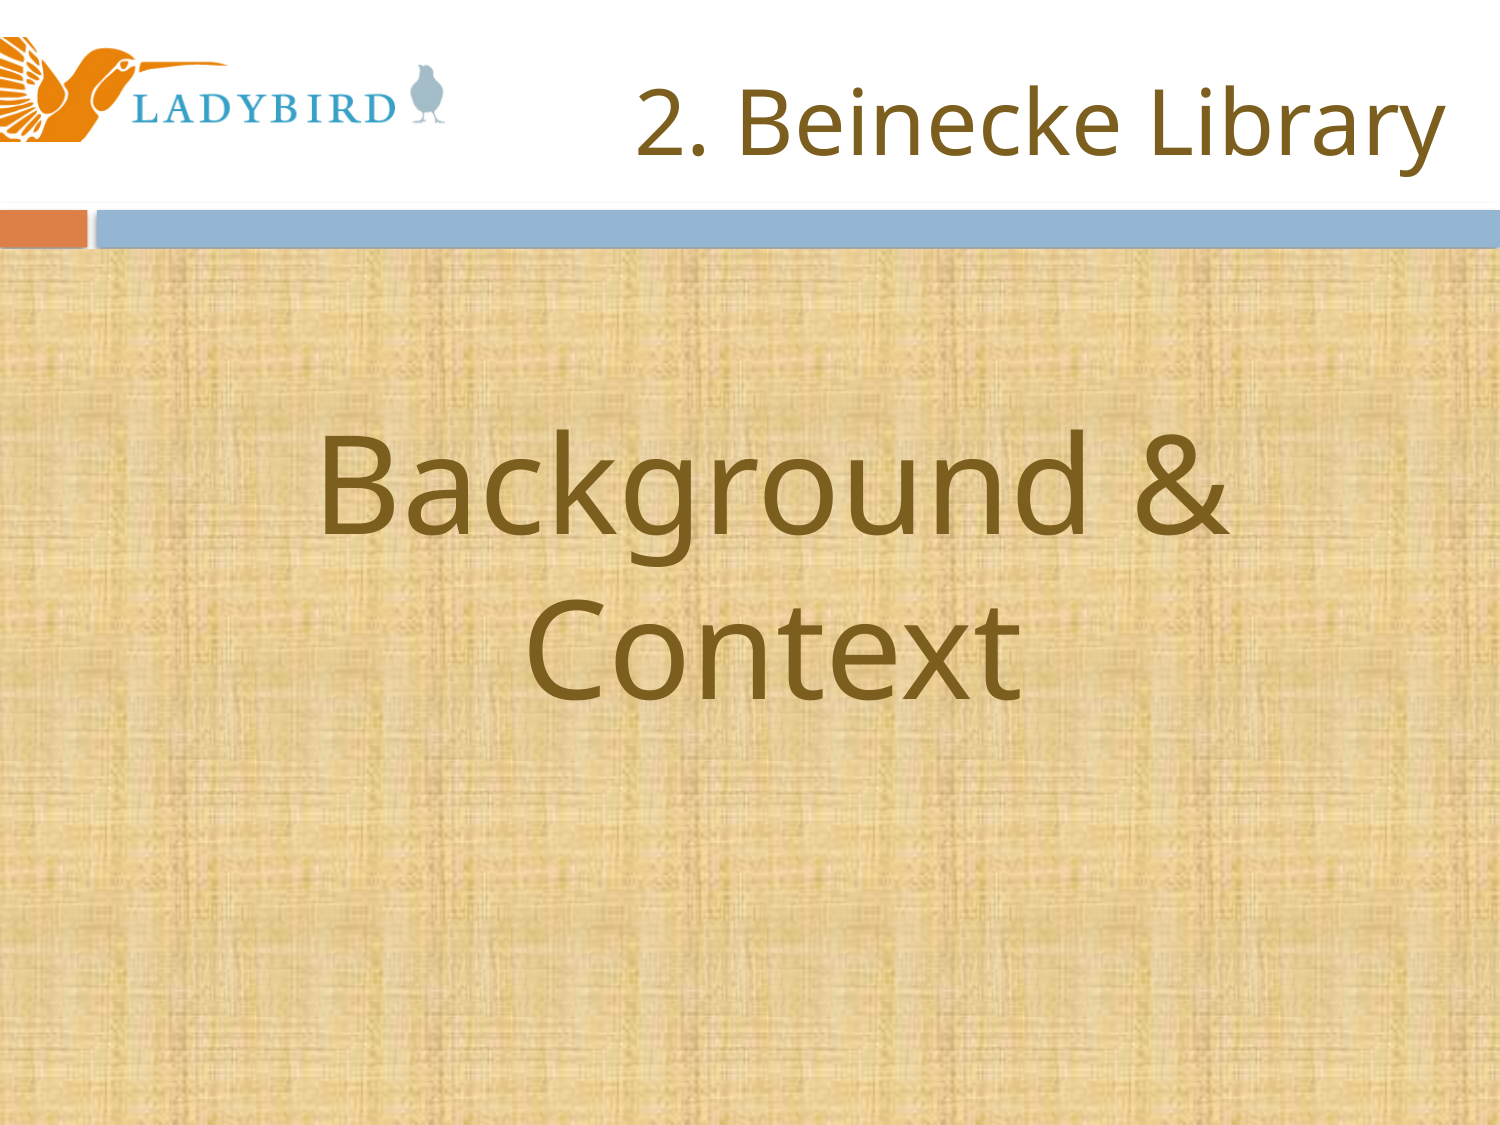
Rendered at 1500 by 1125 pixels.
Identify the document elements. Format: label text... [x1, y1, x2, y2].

text_box Background & Context [0, 249, 1500, 1125]
title 2. Beinecke Library [600, 37, 1463, 200]
picture [0, 37, 513, 143]
